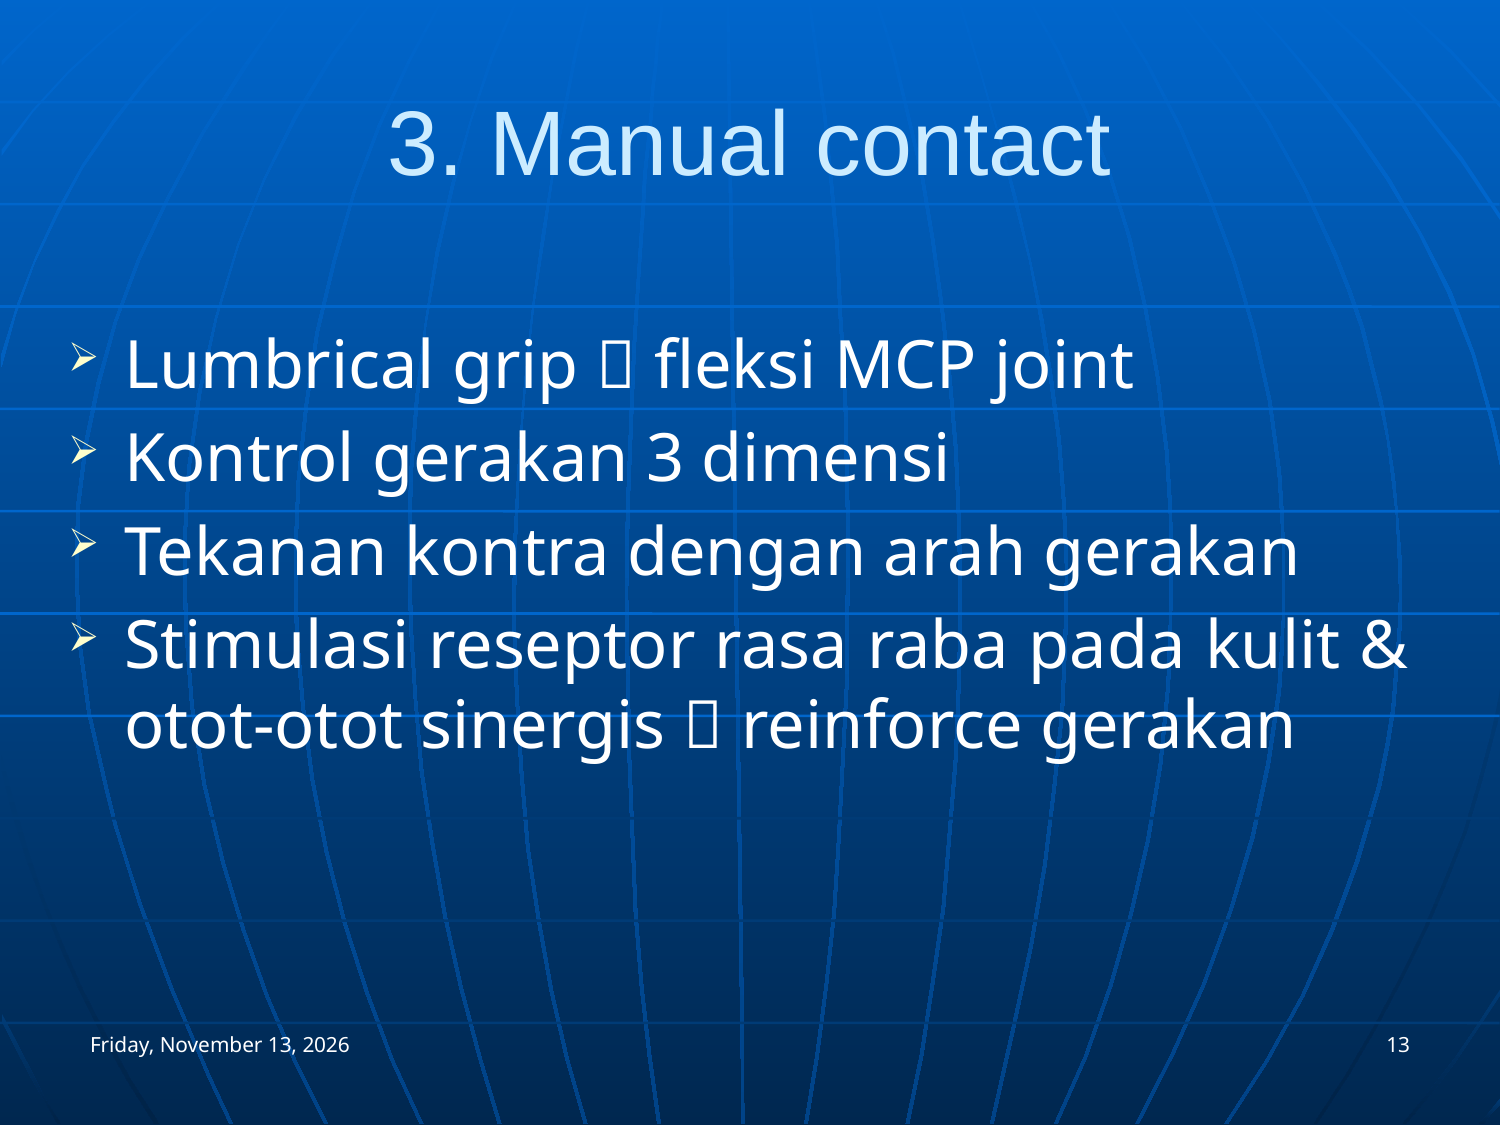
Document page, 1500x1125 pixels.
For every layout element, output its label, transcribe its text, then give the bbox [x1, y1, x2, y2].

list Lumbrical grip  fleksi MCP joint Kontrol gerakan 3 dimensi Tekanan kontra dengan arah gerakan Stimulasi reseptor rasa raba pada kulit & otot-otot sinergis  reinforce gerakan [52, 314, 1426, 1006]
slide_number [74, 1023, 426, 1100]
slide_number 13 [1074, 1023, 1426, 1100]
title 3. Manual contact [74, 45, 1426, 233]
